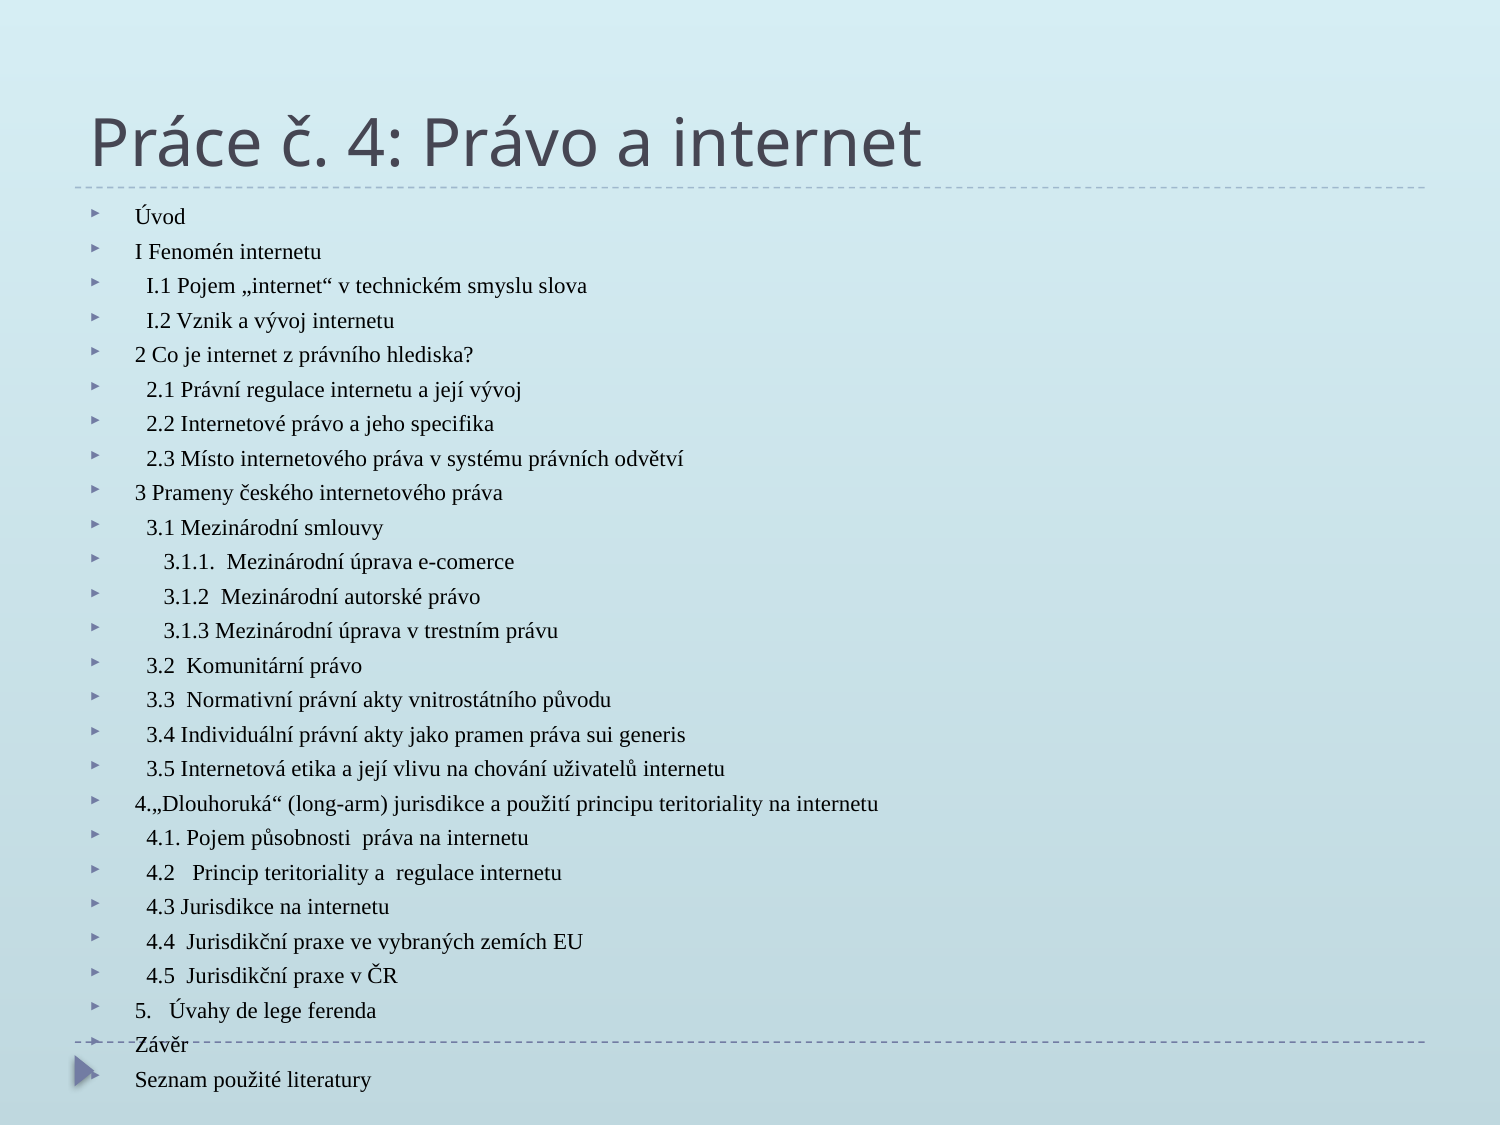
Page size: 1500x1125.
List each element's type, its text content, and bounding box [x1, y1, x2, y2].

title Práce č. 4: Právo a internet [75, 24, 1425, 188]
list Úvod I Fenomén internetu I.1 Pojem „internet“ v technickém smyslu slova I.2 Vznik a vývoj internetu 2 Co je internet z právního hlediska? 2.1 Právní regulace internetu a její vývoj 2.2 Internetové právo a jeho specifika 2.3 Místo internetového práva v systému právních odvětví 3 Prameny českého internetového práva 3.1 Mezinárodní smlouvy 3.1.1. Mezinárodní úprava e-comerce 3.1.2 Mezinárodní autorské právo 3.1.3 Mezinárodní úprava v trestním právu 3.2 Komunitární právo 3.3 Normativní právní akty vnitrostátního původu 3.4 Individuální právní akty jako pramen práva sui generis 3.5 Internetová etika a její vlivu na chování uživatelů internetu 4.„Dlouhoruká“ (long-arm) jurisdikce a použití principu teritoriality na internetu 4.1. Pojem působnosti práva na internetu 4.2 Princip teritoriality a regulace internetu 4.3 Jurisdikce na internetu 4.4 Jurisdikční praxe ve vybraných zemích EU 4.5 Jurisdikční praxe v ČR 5. Úvahy de lege ferenda Závěr Seznam použité literatury [75, 200, 1425, 1010]
